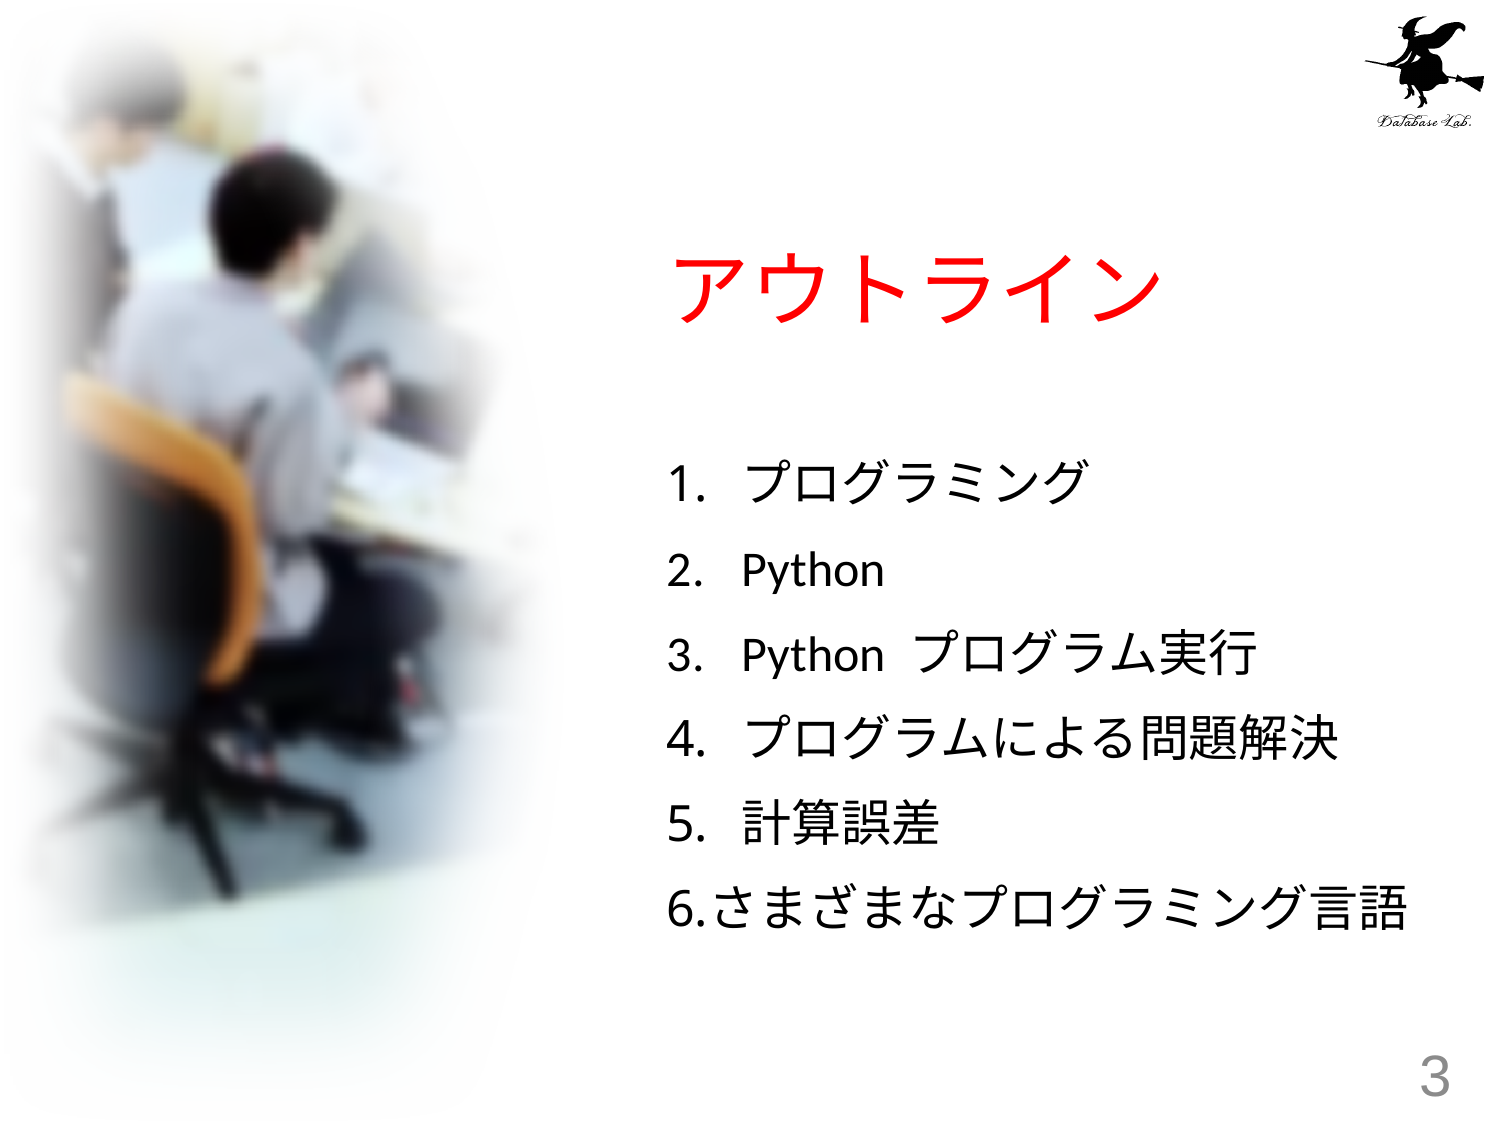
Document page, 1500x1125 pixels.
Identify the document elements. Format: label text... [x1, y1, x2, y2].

slide_number 3 [1129, 1042, 1467, 1103]
picture [0, 0, 573, 1125]
list プログラミング Python Python プログラム実行 プログラムによる問題解決 計算誤差 さまざまなプログラミング言語 [651, 443, 1470, 1016]
title アウトライン [651, 53, 1421, 347]
picture [1362, 14, 1486, 130]
